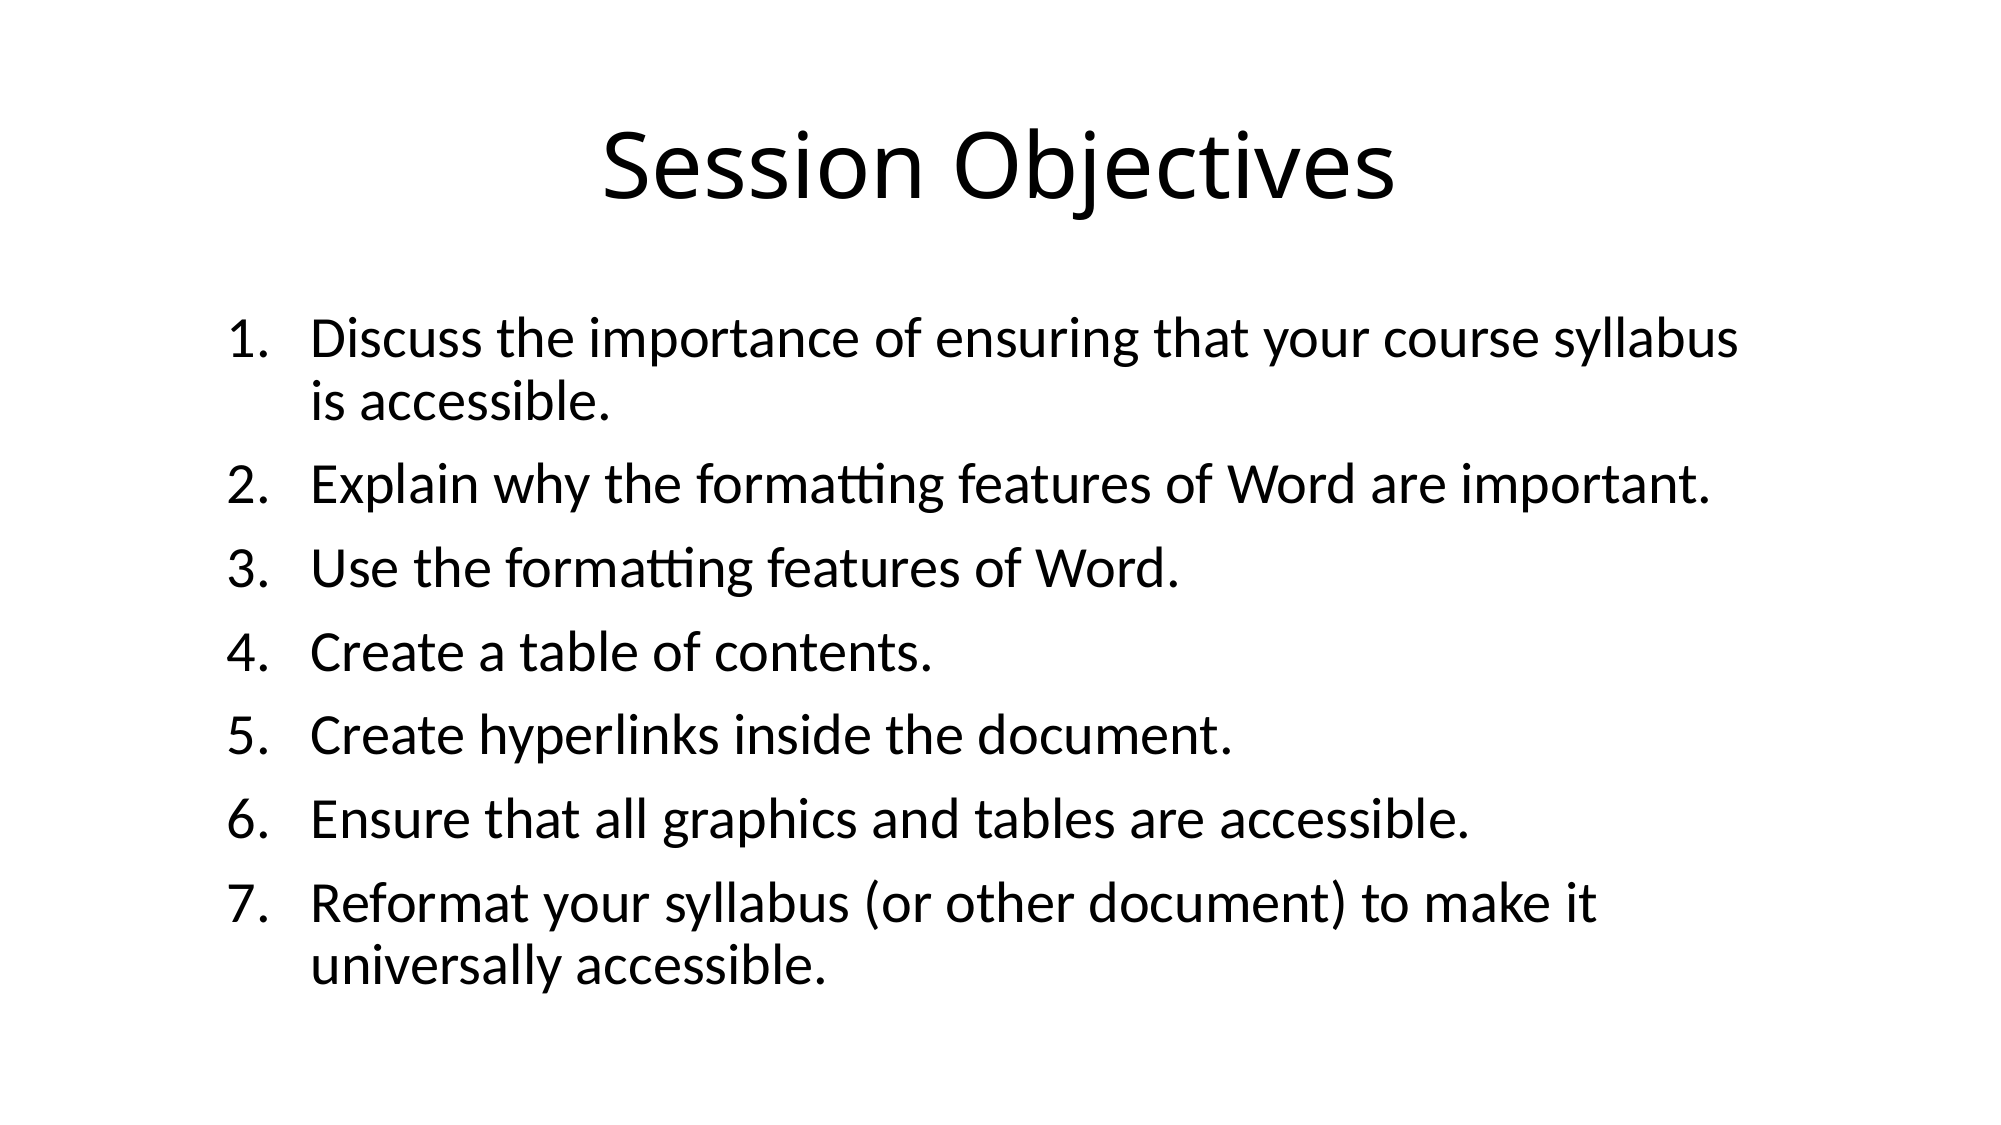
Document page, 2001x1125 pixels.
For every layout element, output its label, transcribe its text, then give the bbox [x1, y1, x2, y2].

list Discuss the importance of ensuring that your course syllabus is accessible. Explain why the formatting features of Word are important. Use the formatting features of Word. Create a table of contents. Create hyperlinks inside the document. Ensure that all graphics and tables are accessible. Reformat your syllabus (or other document) to make it universally accessible. [211, 299, 1785, 1014]
title Session Objectives [137, 59, 1863, 278]
